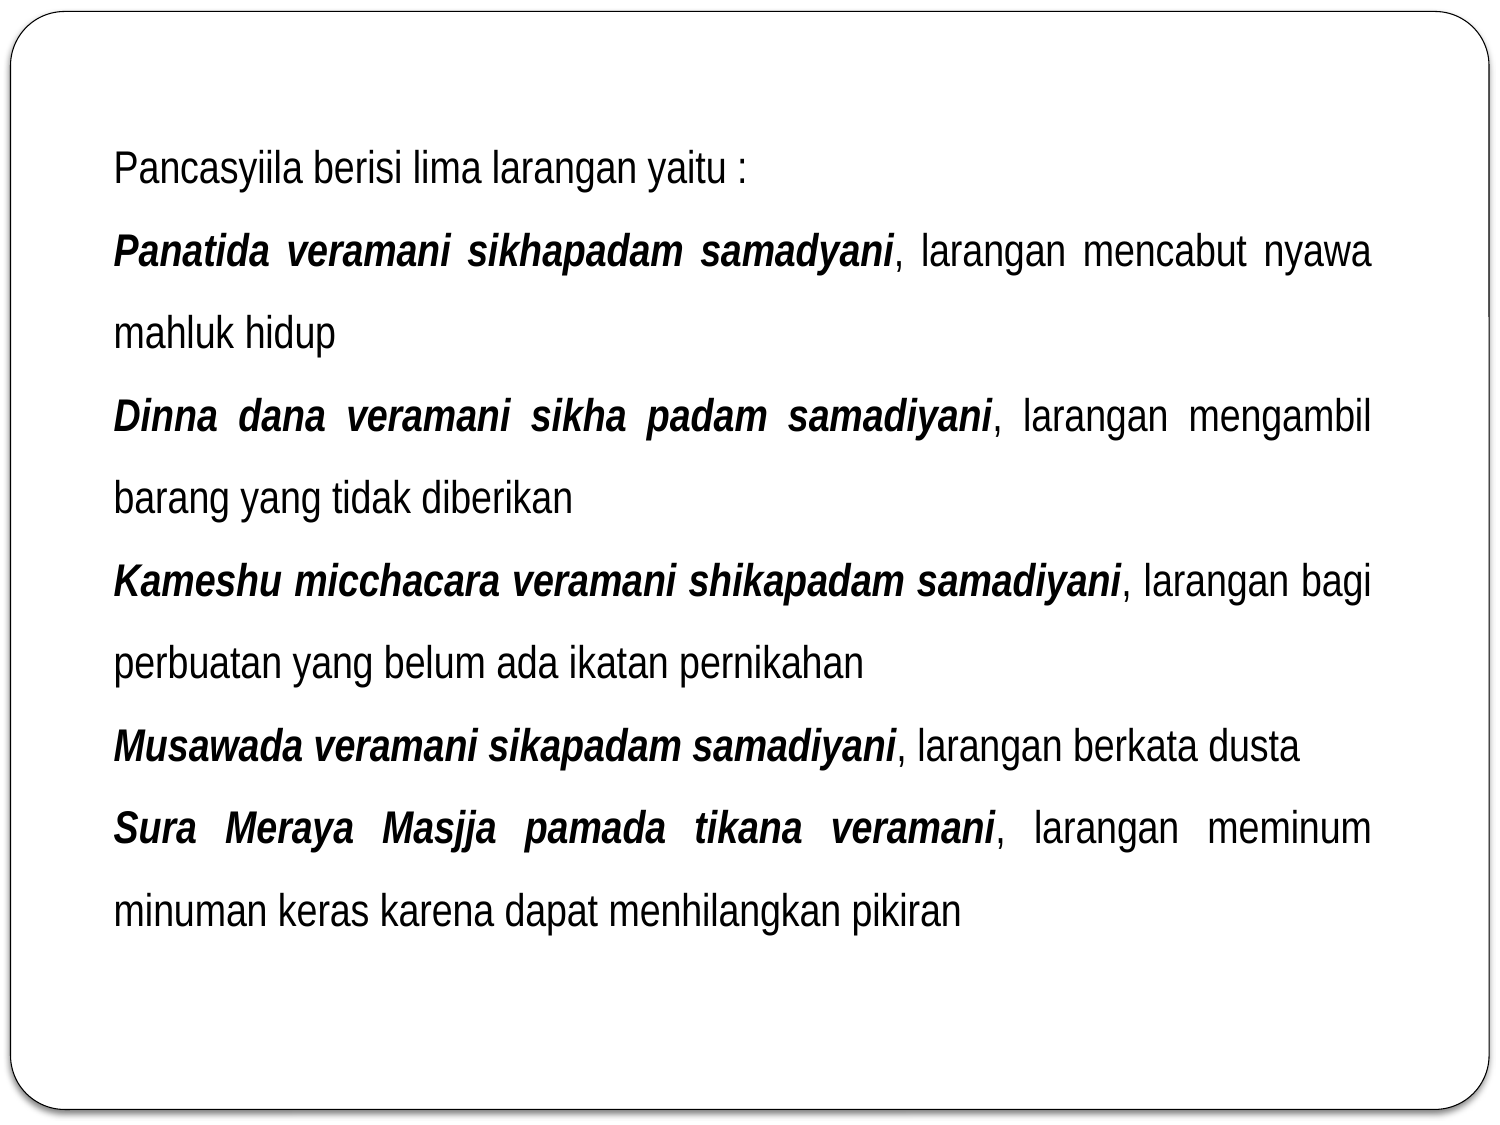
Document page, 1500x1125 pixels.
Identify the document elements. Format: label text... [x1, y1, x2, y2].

text_box Pancasyiila berisi lima larangan yaitu : Panatida veramani sikhapadam samadyani, larangan mencabut nyawa mahluk hidup Dinna dana veramani sikha padam samadiyani, larangan mengambil barang yang tidak diberikan Kameshu micchacara veramani shikapadam samadiyani, larangan bagi perbuatan yang belum ada ikatan pernikahan Musawada veramani sikapadam samadiyani, larangan berkata dusta Sura Meraya Masjja pamada tikana veramani, larangan meminum minuman keras karena dapat menhilangkan pikiran [98, 103, 1387, 1125]
